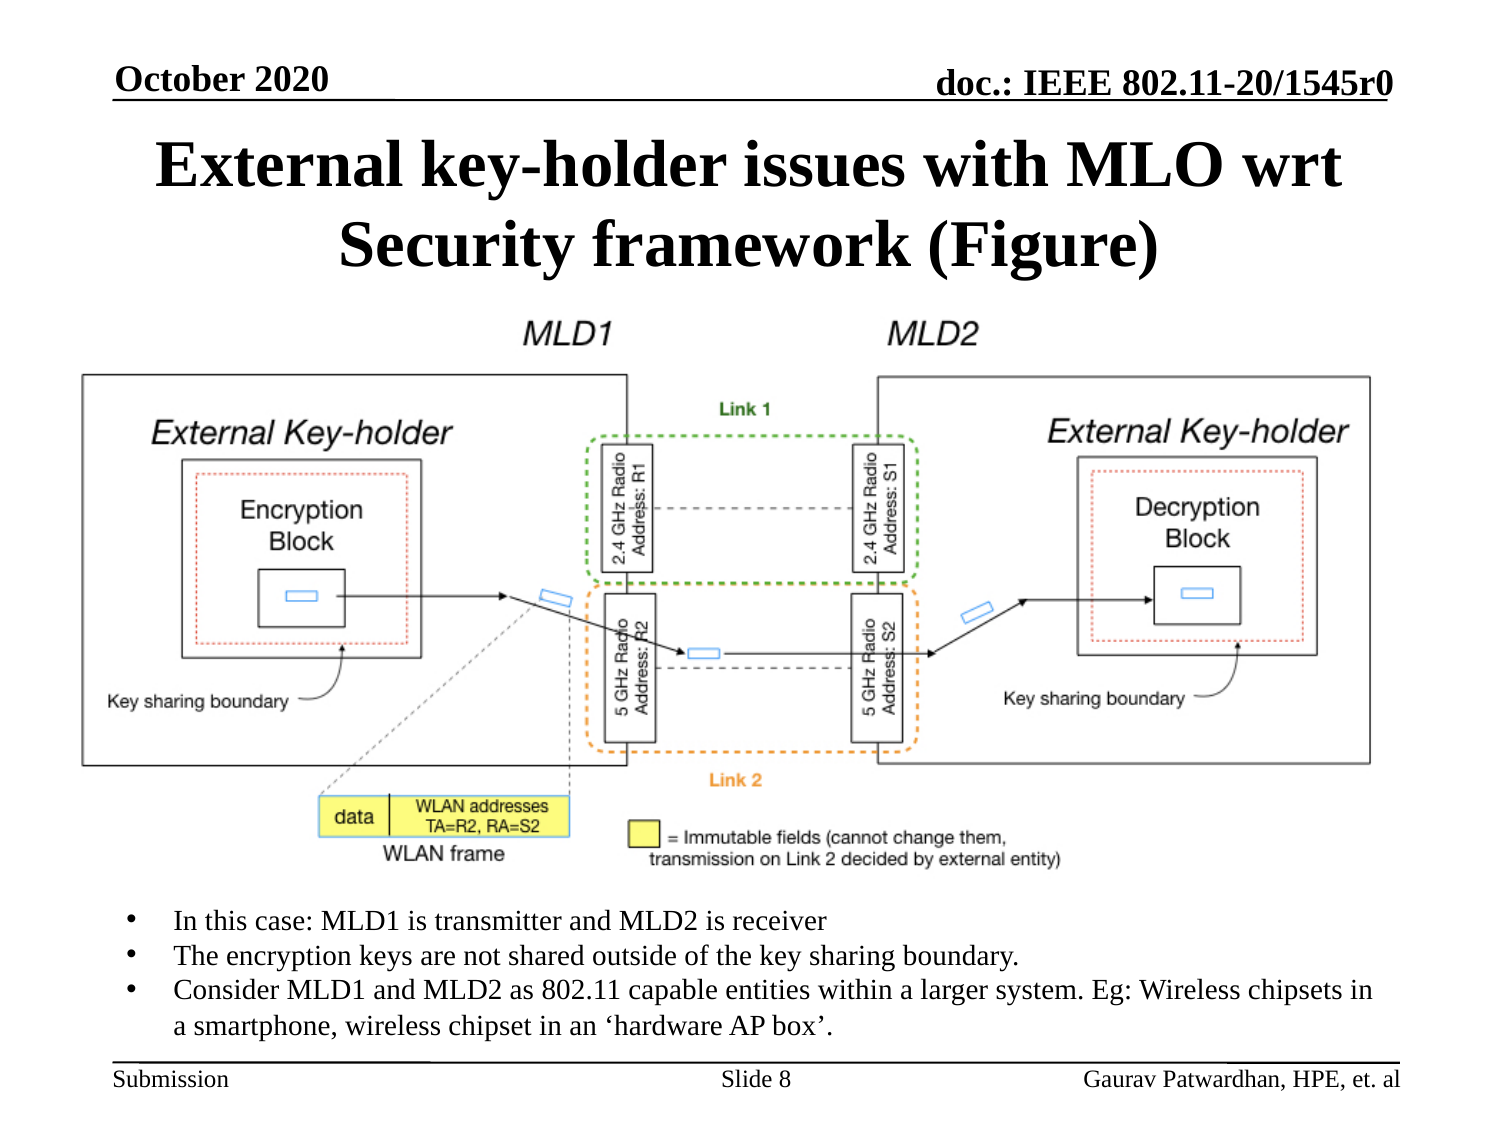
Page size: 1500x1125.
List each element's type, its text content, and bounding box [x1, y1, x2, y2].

footer Gaurav Patwardhan, HPE, et. al [878, 1061, 1402, 1093]
text_box In this case: MLD1 is transmitter and MLD2 is receiver The encryption keys are not shared outside of the key sharing boundary. Consider MLD1 and MLD2 as 802.11 capable entities within a larger system. Eg: Wireless chipsets in a smartphone, wireless chipset in an ‘hardware AP box’. [111, 893, 1401, 1049]
picture [62, 304, 1401, 884]
title External key-holder issues with MLO wrt Security framework (Figure) [112, 112, 1388, 288]
slide_number Slide 8 [712, 1061, 800, 1123]
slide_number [114, 54, 423, 100]
